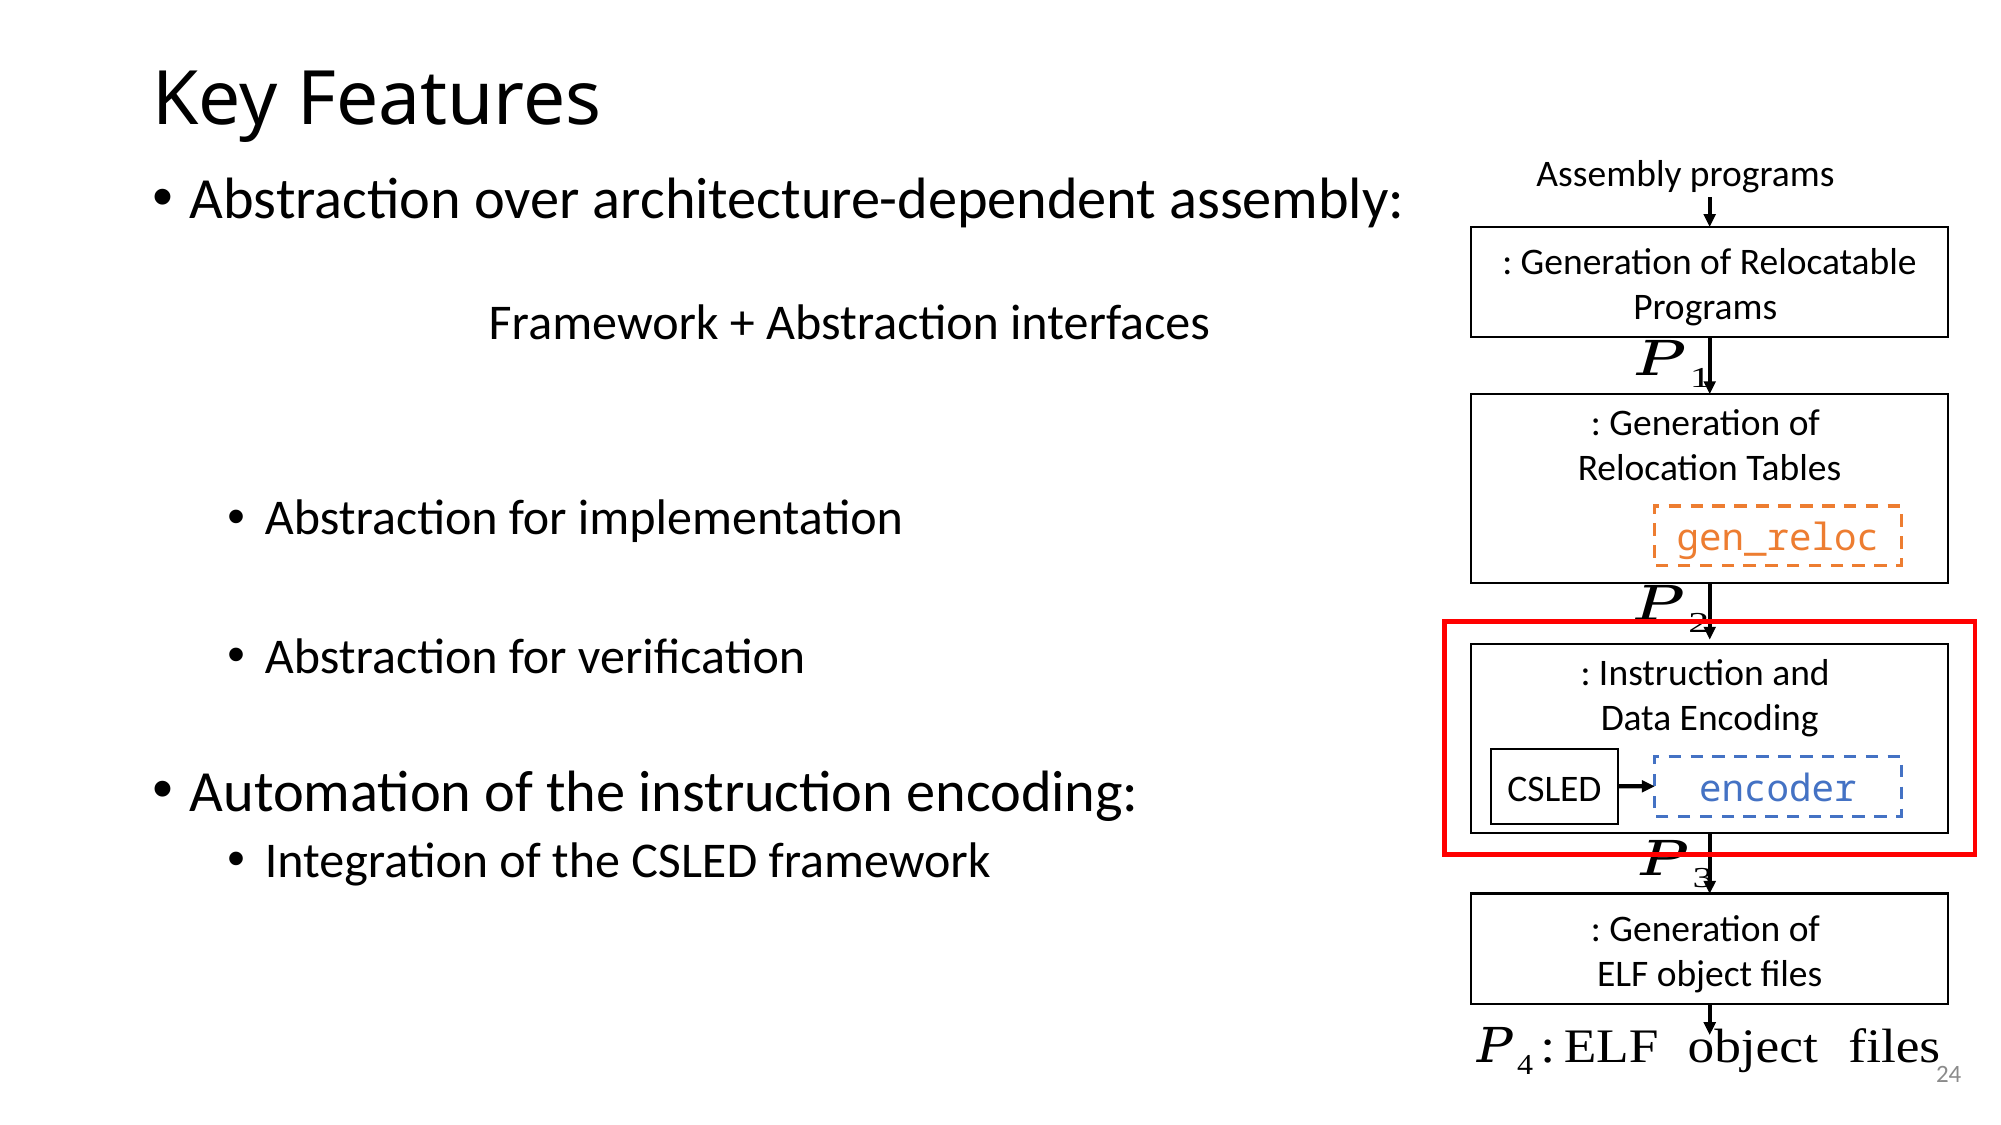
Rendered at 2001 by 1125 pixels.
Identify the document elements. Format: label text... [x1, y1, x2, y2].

text_box [1443, 621, 1471, 856]
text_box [1490, 748, 1655, 824]
text_box Framework + Abstraction interfaces [473, 282, 1226, 358]
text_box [1471, 142, 1949, 1082]
list Abstraction over architecture-dependent assembly: Abstraction for implementation Abstraction for verification Automation of the instruction encoding: Integration of the CSLED framework [137, 160, 1433, 1014]
slide_number 24 [1526, 1042, 1977, 1103]
title Key Features [137, 40, 1863, 161]
text_box [1949, 621, 1976, 856]
